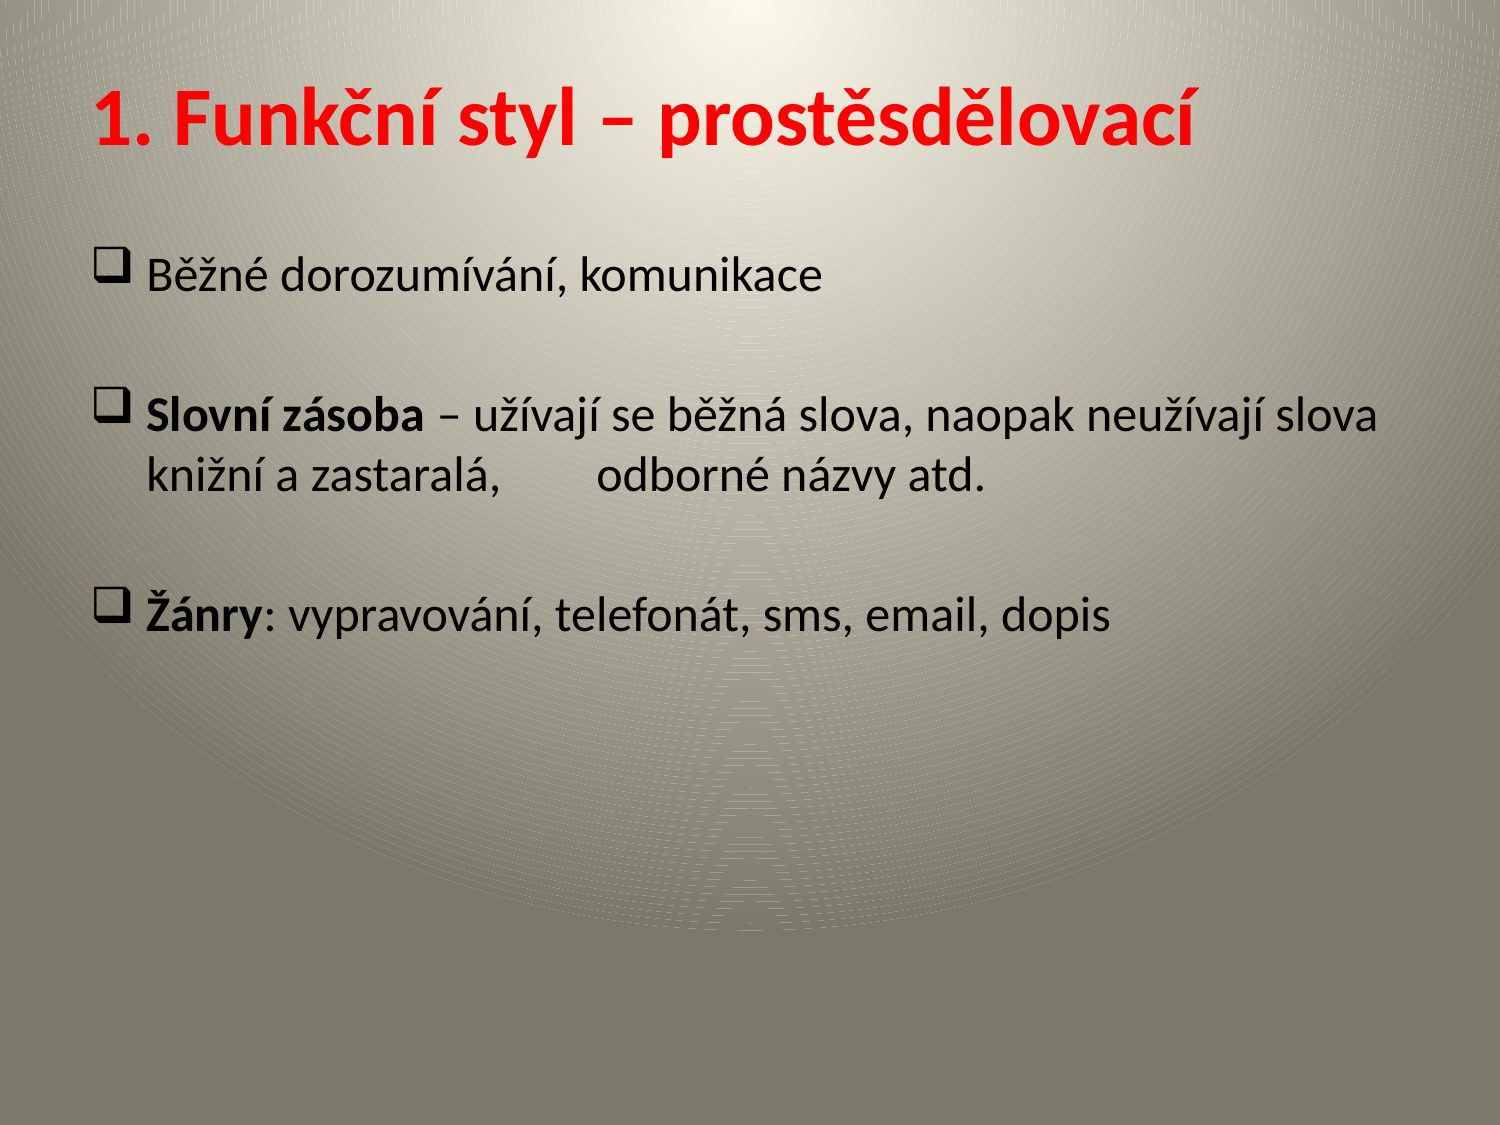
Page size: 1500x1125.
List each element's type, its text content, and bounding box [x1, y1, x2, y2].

list 1. Funkční styl – prostěsdělovací Běžné dorozumívání, komunikace Slovní zásoba – užívají se běžná slova, naopak neužívají slova knižní a zastaralá, odborné názvy atd. Žánry: vypravování, telefonát, sms, email, dopis [75, 54, 1425, 1047]
